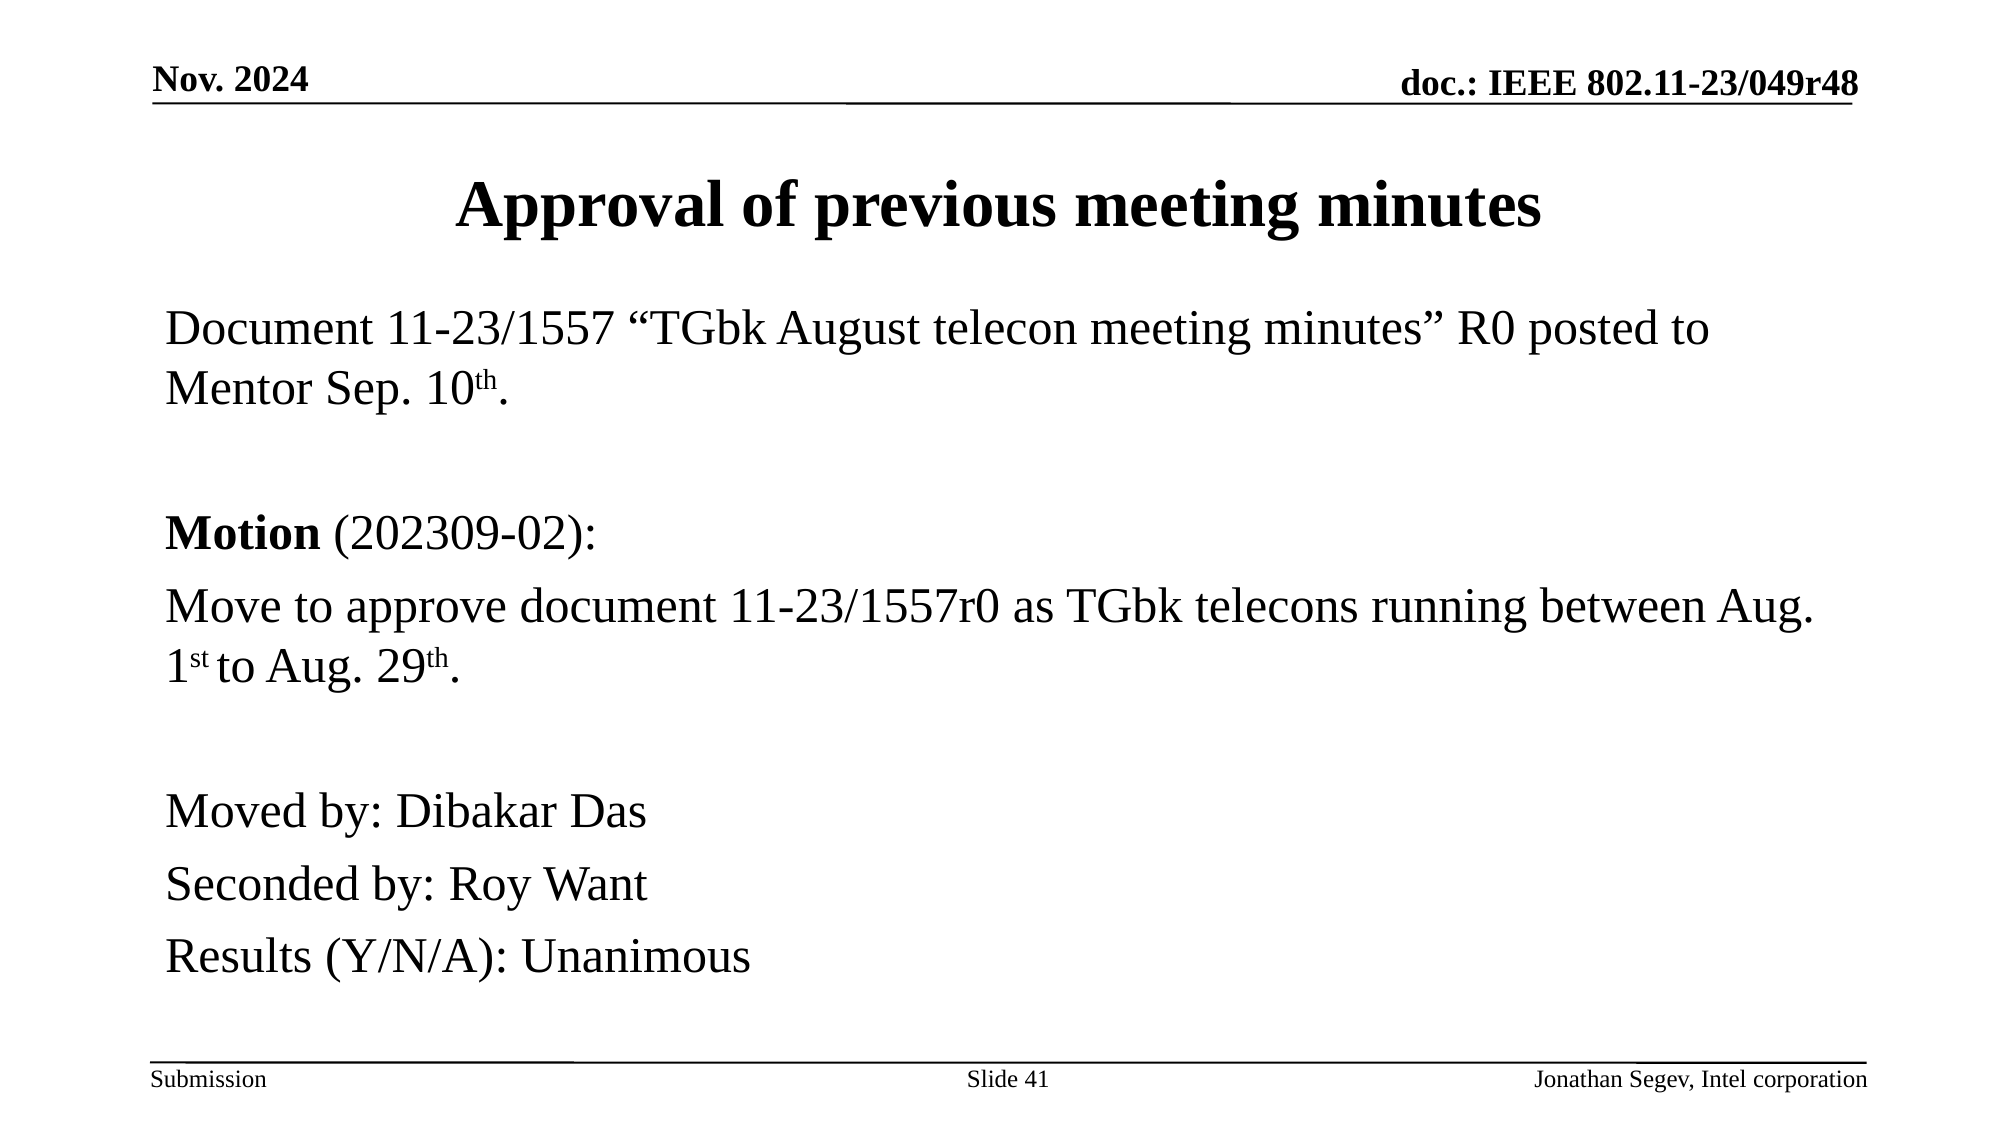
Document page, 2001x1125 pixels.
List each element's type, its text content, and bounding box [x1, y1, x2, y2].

title Approval of previous meeting minutes [149, 112, 1850, 286]
footer Jonathan Segev, Intel corporation [1171, 1061, 1869, 1093]
slide_number Slide 41 [950, 1061, 1067, 1123]
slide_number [152, 54, 563, 100]
list Document 11-23/1557 “TGbk August telecon meeting minutes” R0 posted to Mentor Sep. 10th. Motion (202309-02): Move to approve document 11-23/1557r0 as TGbk telecons running between Aug. 1st to Aug. 29th. Moved by: Dibakar Das Seconded by: Roy Want Results (Y/N/A): Unanimous [149, 286, 1850, 1000]
